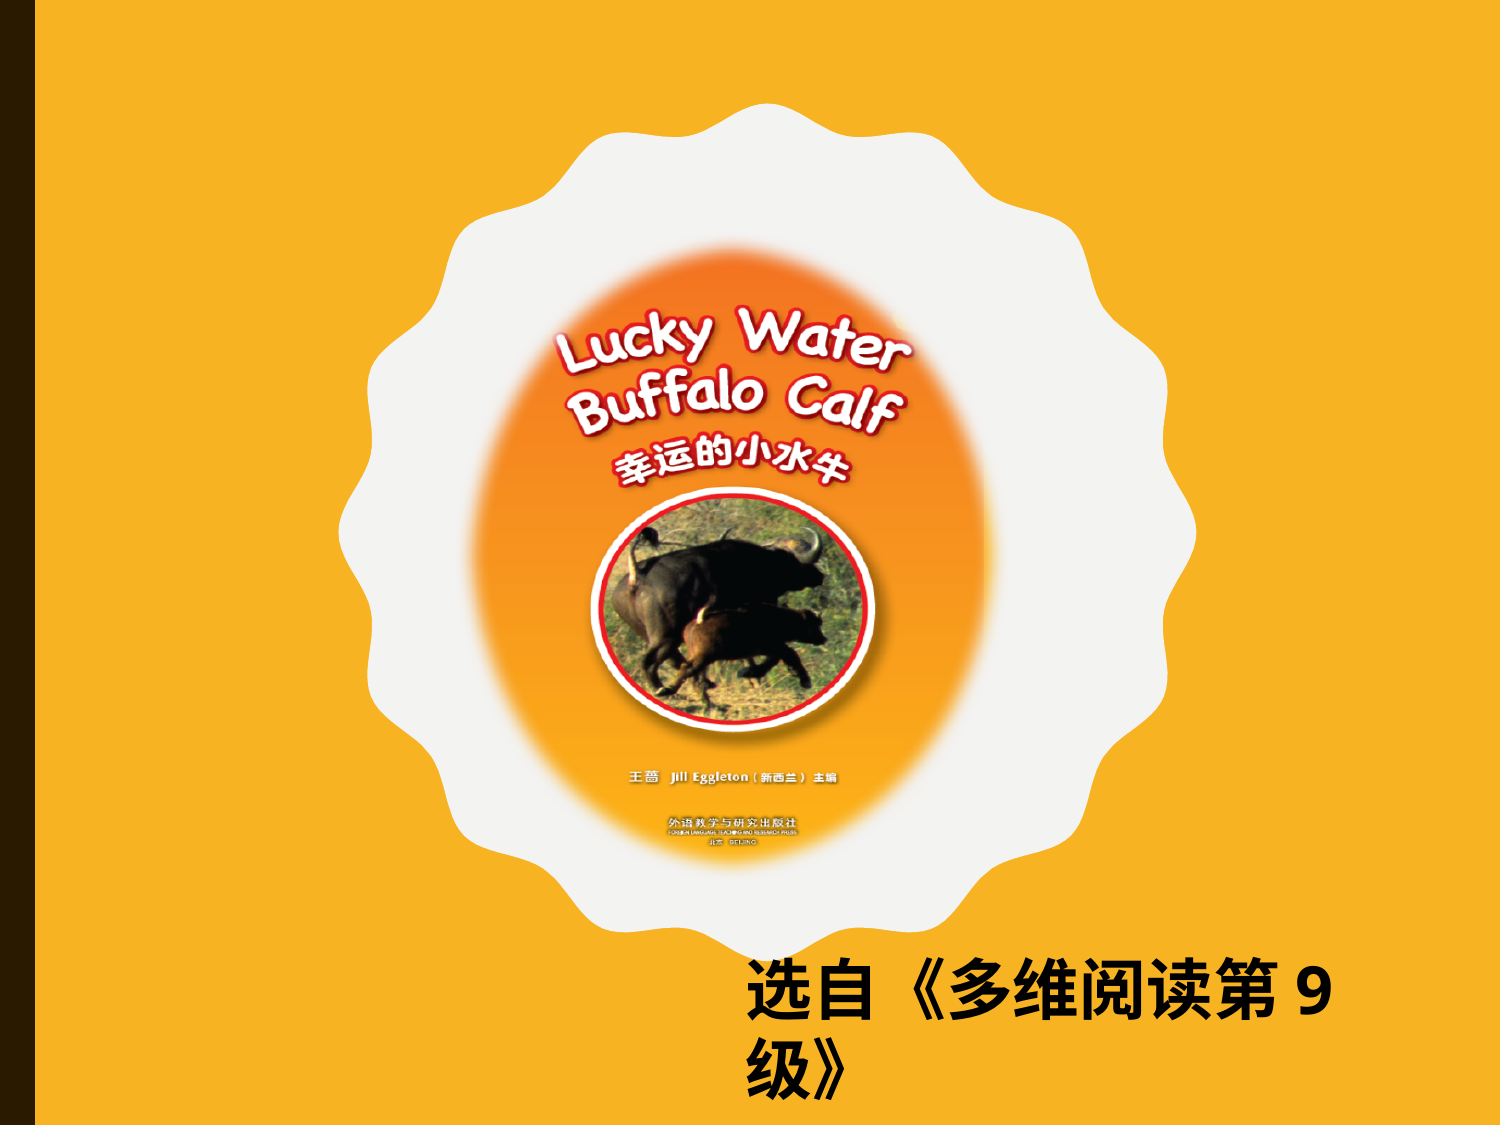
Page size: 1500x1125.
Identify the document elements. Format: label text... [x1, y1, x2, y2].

text_box 选自《多维阅读第9级》 [730, 940, 1495, 1116]
picture [454, 231, 1010, 882]
